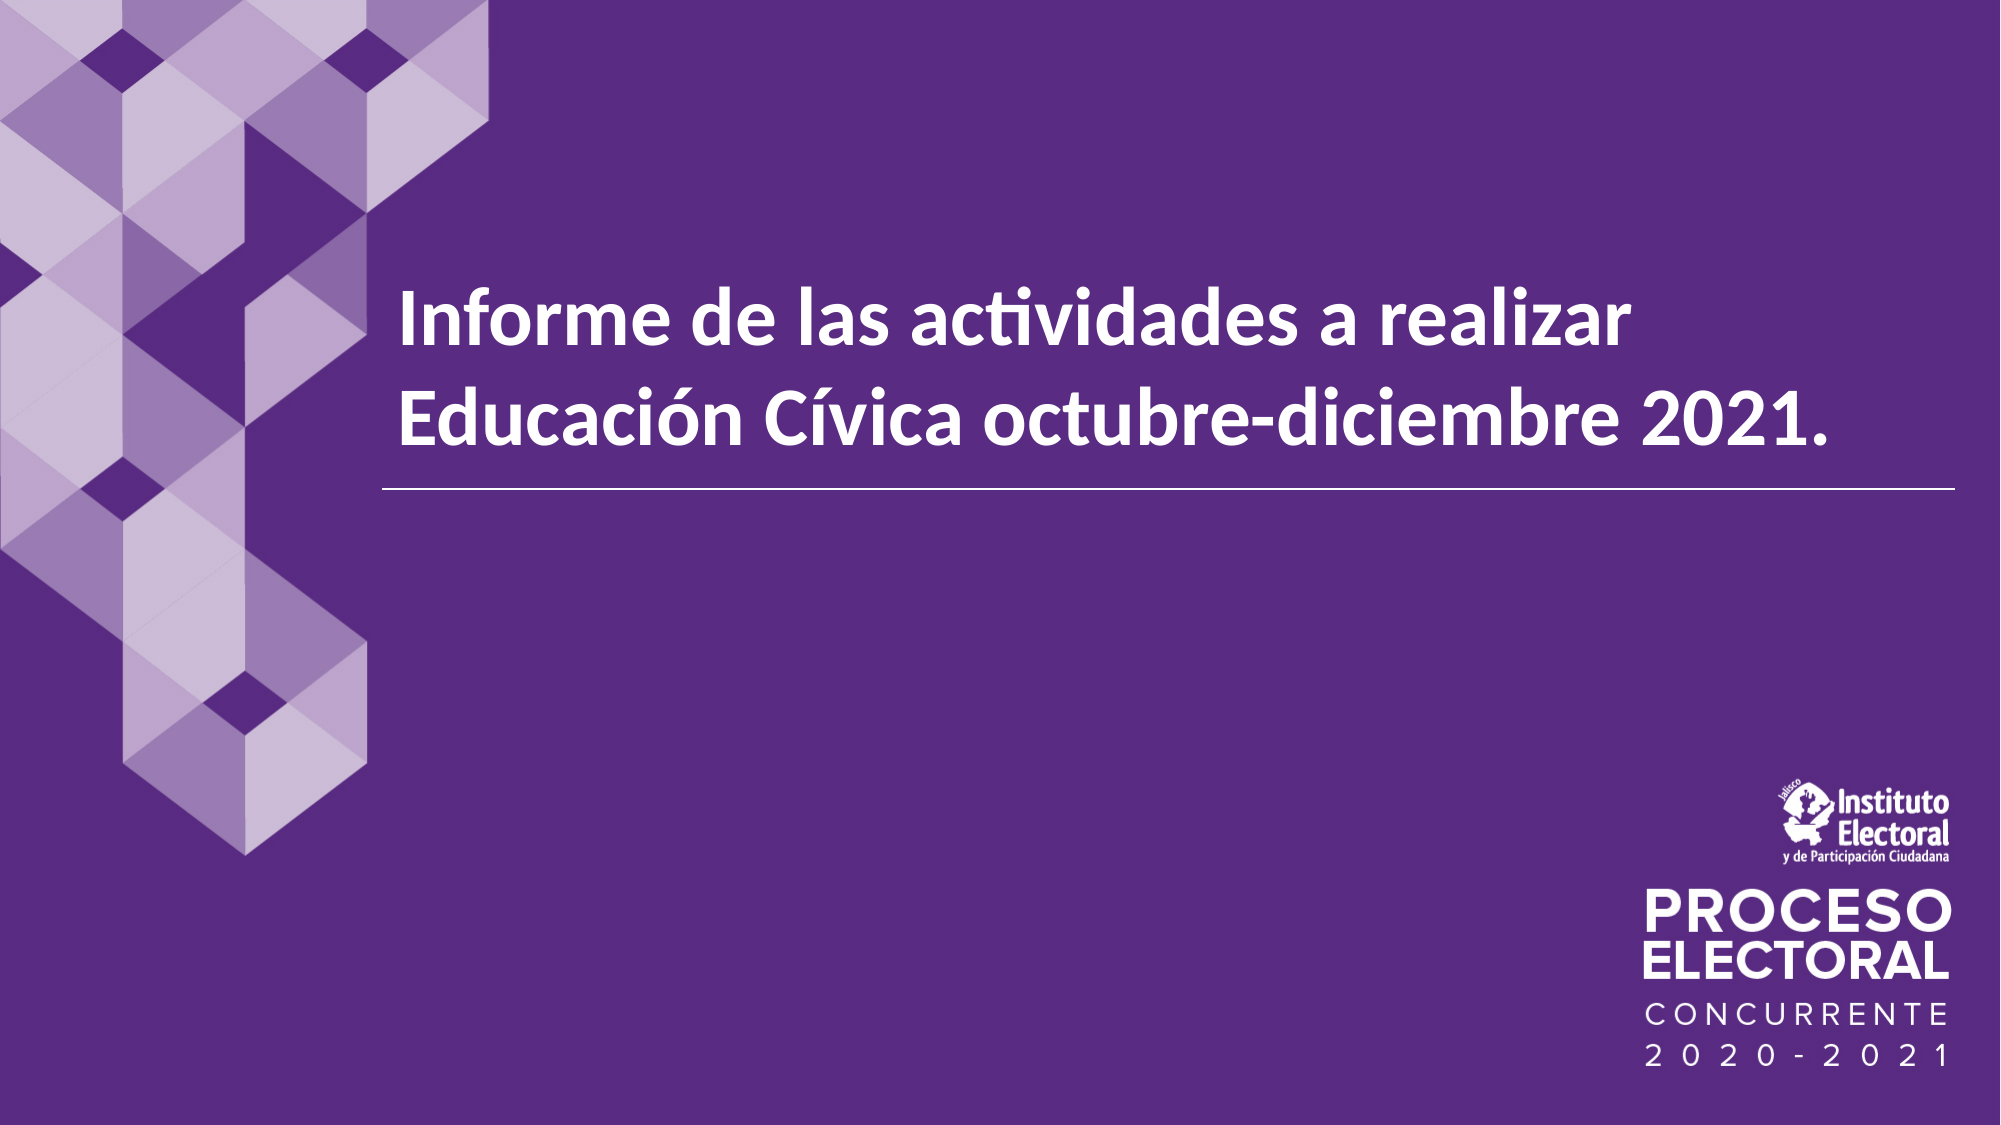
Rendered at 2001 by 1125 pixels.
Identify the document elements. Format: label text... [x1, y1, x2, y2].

text_box Informe de las actividades a realizar Educación Cívica octubre-diciembre 2021. [382, 154, 1952, 470]
picture [0, 0, 2001, 1125]
